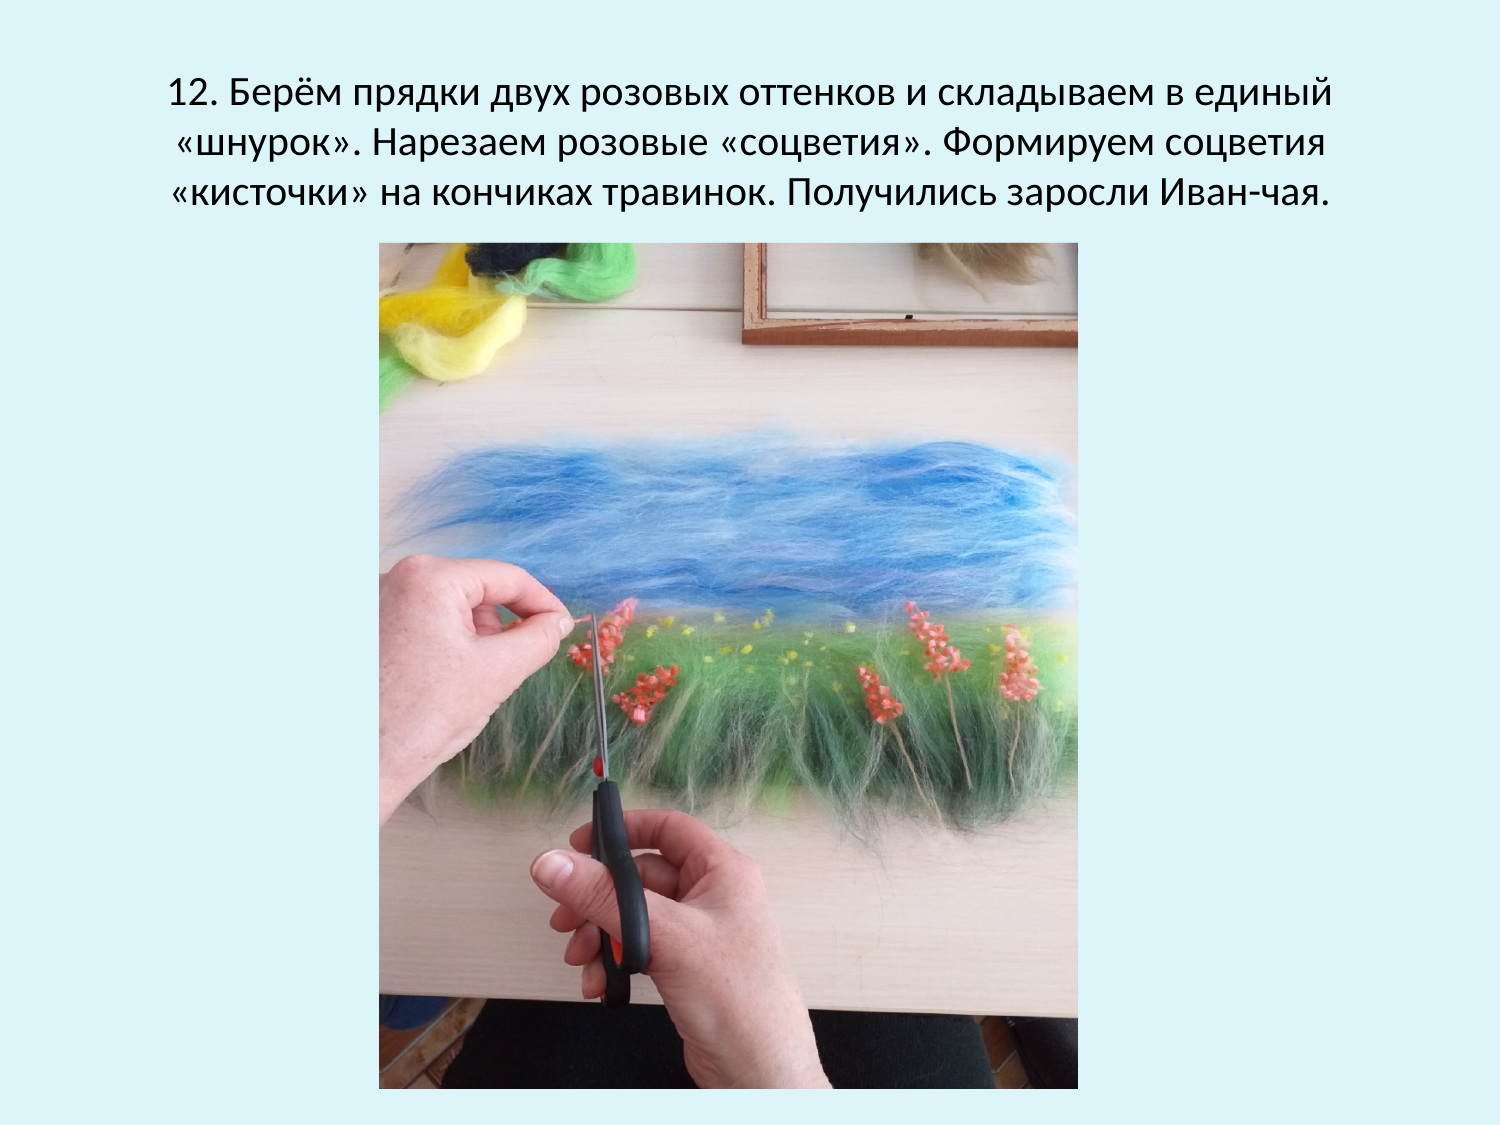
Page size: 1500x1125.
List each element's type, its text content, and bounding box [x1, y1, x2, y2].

picture [379, 1016, 1078, 1089]
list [304, 316, 1152, 1016]
picture [379, 243, 1078, 316]
title 12. Берём прядки двух розовых оттенков и складываем в единый «шнурок». Нарезаем розовые «соцветия». Формируем соцветия «кисточки» на кончиках травинок. Получились заросли Иван-чая. [75, 45, 1425, 233]
